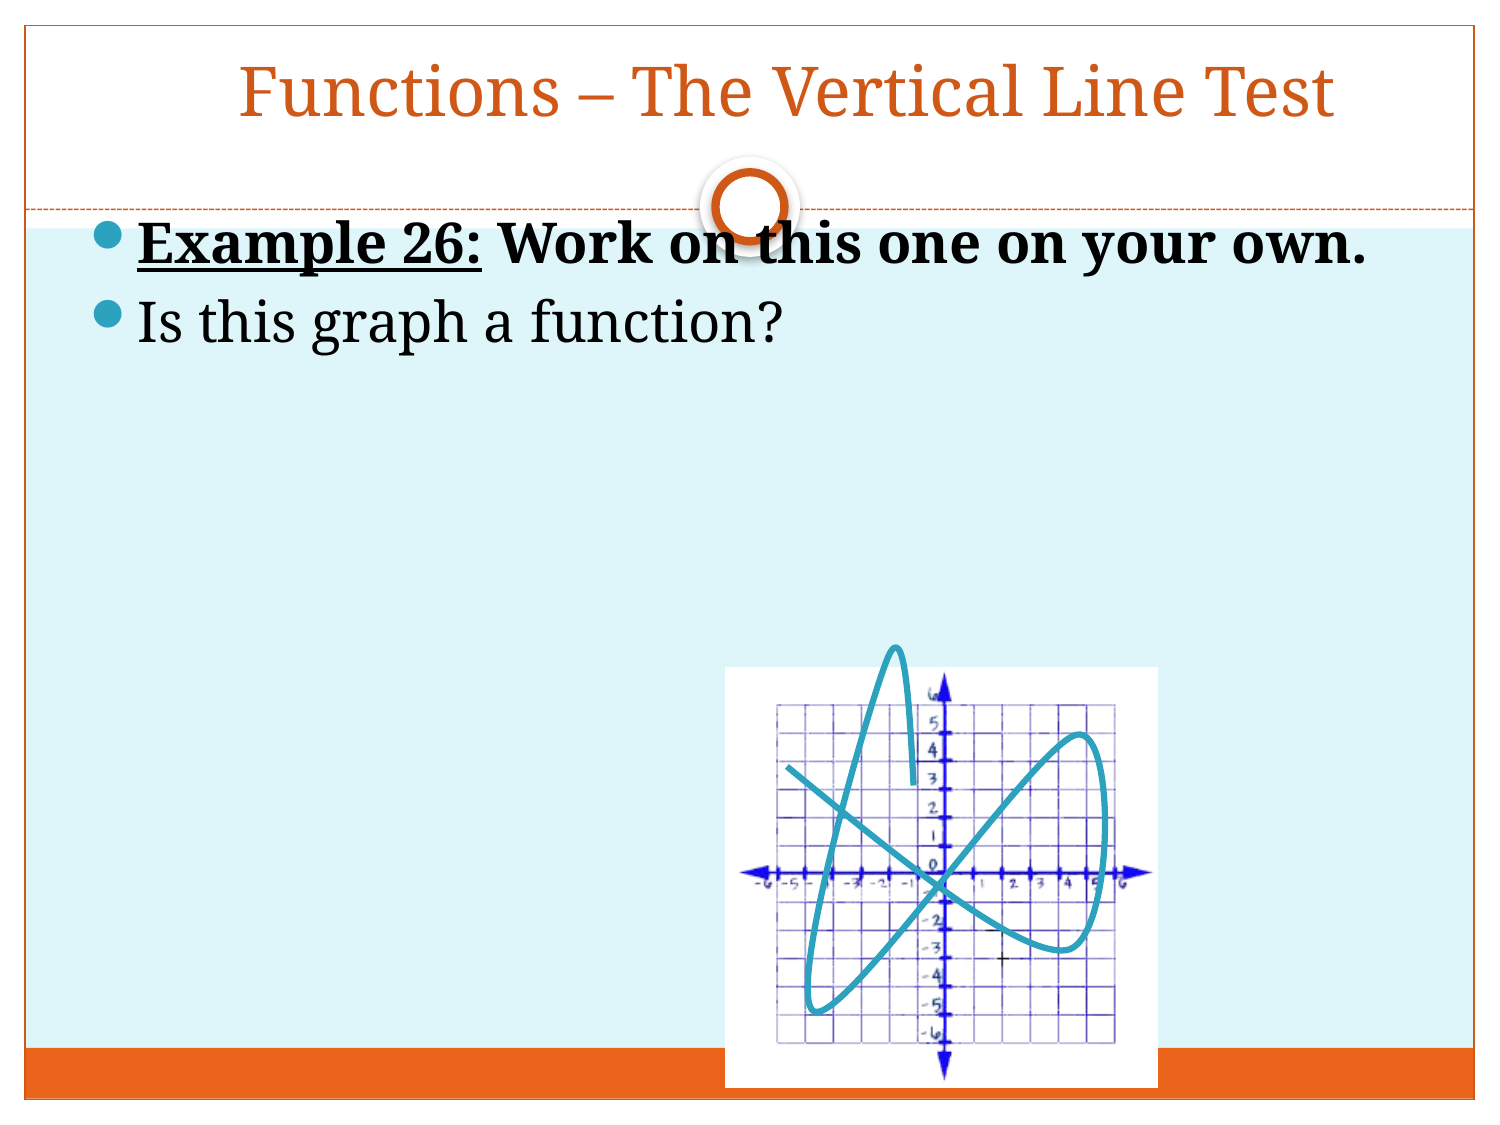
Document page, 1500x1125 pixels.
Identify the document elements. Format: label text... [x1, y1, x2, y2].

picture [724, 666, 1159, 1088]
title Functions – The Vertical Line Test [75, 0, 1500, 138]
text_box [884, 646, 905, 664]
list Example 26: Work on this one on your own. Is this graph a function? [75, 200, 1413, 1062]
